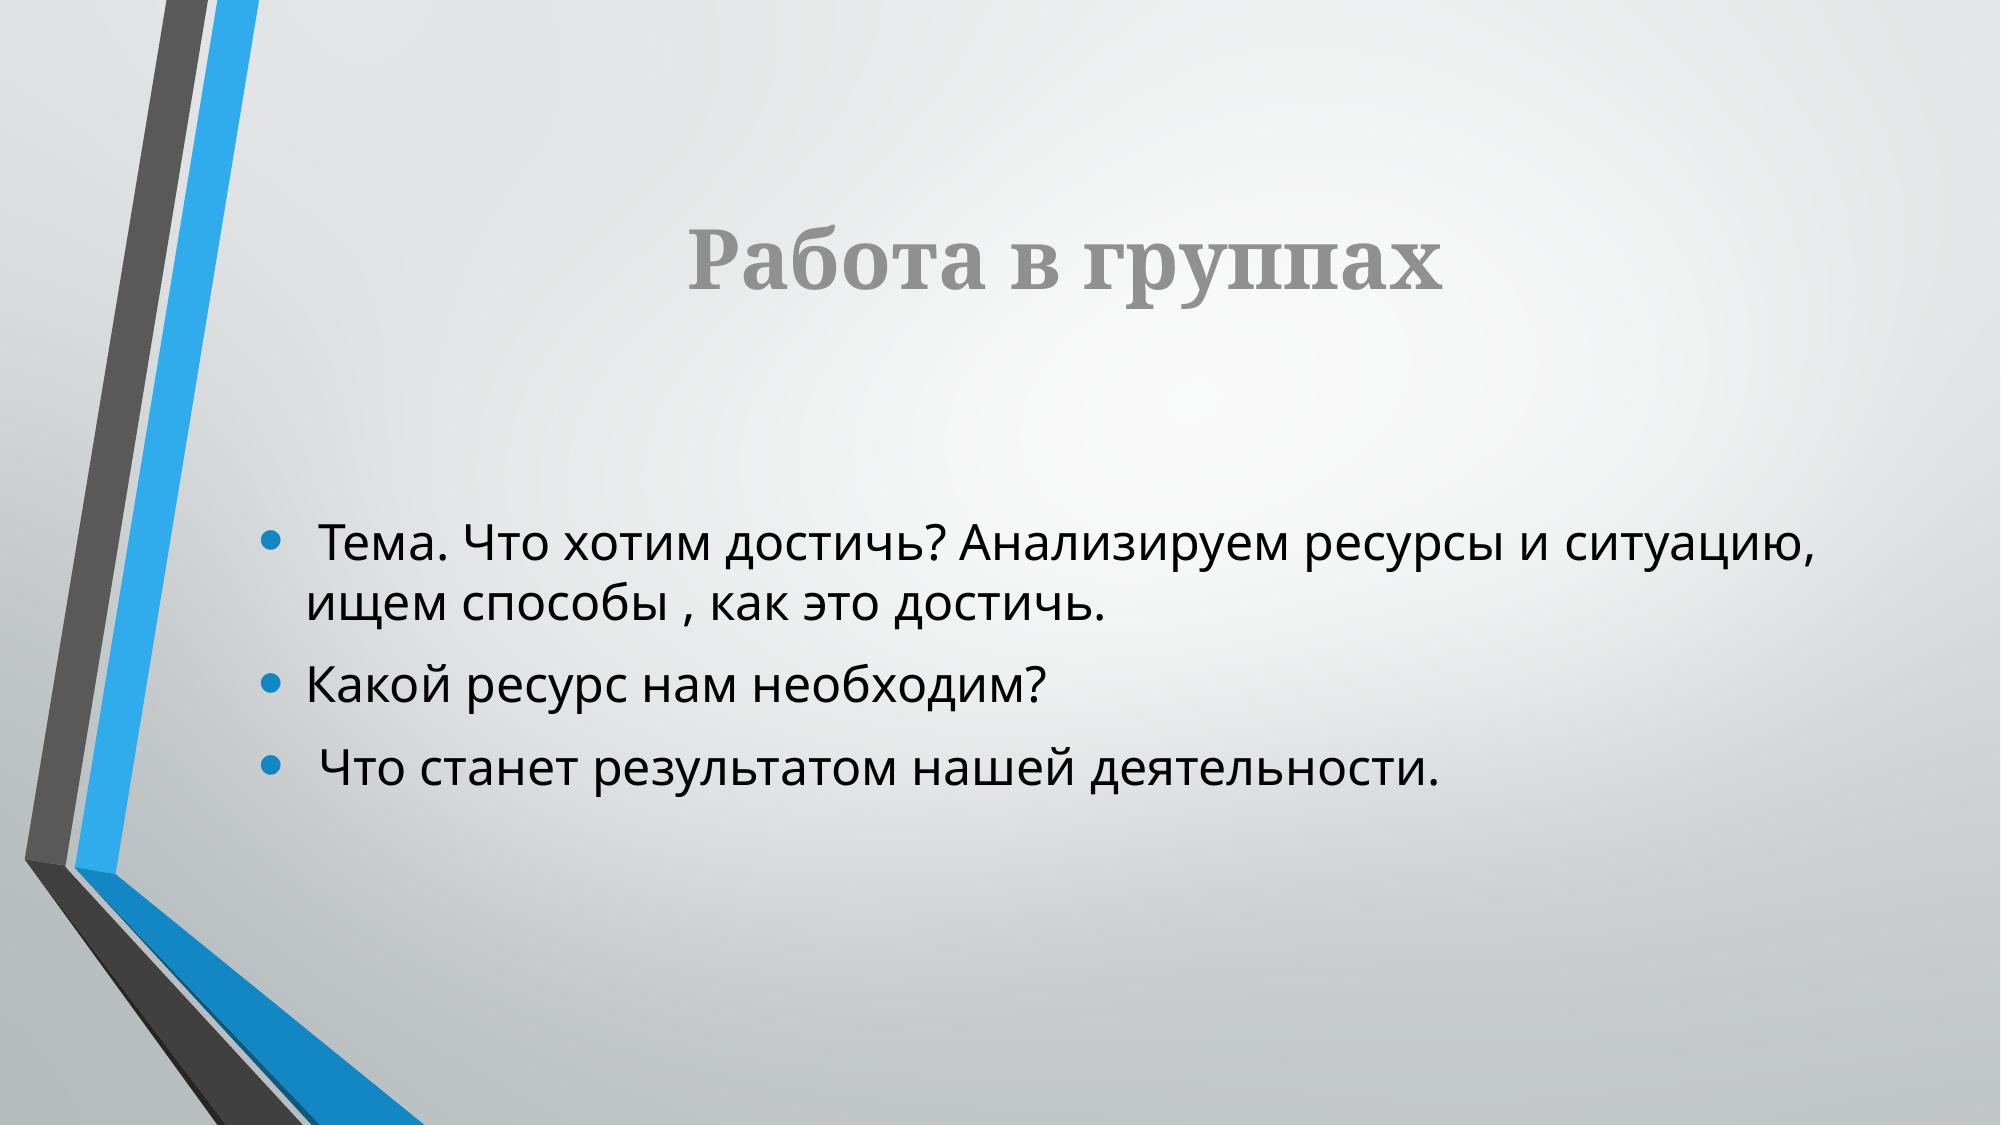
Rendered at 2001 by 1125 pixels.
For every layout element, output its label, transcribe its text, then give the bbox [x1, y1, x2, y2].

title Работа в группах [243, 112, 1887, 400]
list Тема. Что хотим достичь? Анализируем ресурсы и ситуацию, ищем способы , как это достичь. Какой ресурс нам необходим? Что станет результатом нашей деятельности. [243, 437, 1887, 950]
